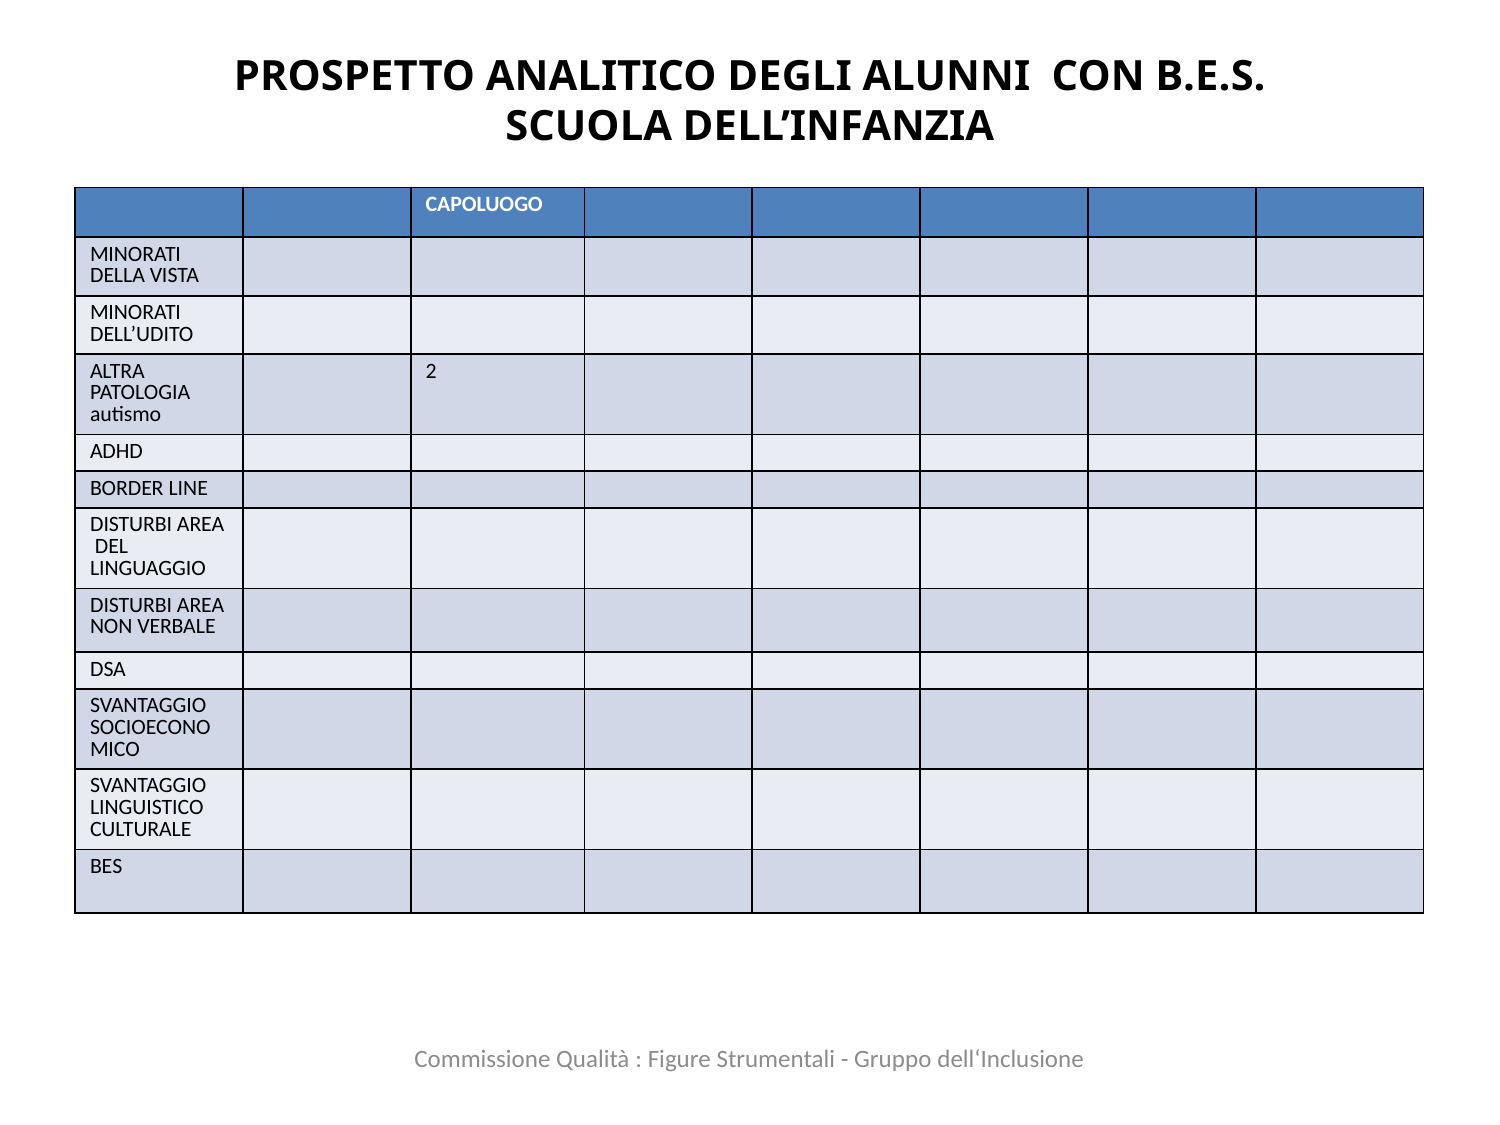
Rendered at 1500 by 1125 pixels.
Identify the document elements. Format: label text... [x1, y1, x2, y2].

table_cell [1089, 297, 1255, 353]
table_cell ALTRA PATOLOGIA autismo [76, 355, 242, 434]
table_cell [585, 472, 751, 507]
table_cell [753, 509, 919, 588]
table_cell [244, 238, 410, 295]
title PROSPETTO ANALITICO DEGLI ALUNNI CON B.E.S. SCUOLA DELL’INFANZIA [74, 4, 1426, 193]
table_cell [412, 589, 584, 651]
table_cell [244, 770, 410, 849]
table_cell DISTURBI AREA DEL LINGUAGGIO [76, 509, 242, 588]
table_cell [412, 850, 584, 912]
table_cell [1089, 589, 1255, 651]
table_cell [753, 850, 919, 912]
table_cell [753, 653, 919, 688]
table_cell [921, 589, 1087, 651]
table_cell DSA [76, 653, 242, 688]
table_cell [1089, 690, 1255, 768]
footer Commissione Qualità : Figure Strumentali - Gruppo dell‘Inclusione [75, 1042, 1425, 1103]
table_cell [244, 850, 410, 912]
table_cell [412, 509, 584, 588]
table_cell [585, 850, 751, 912]
table_cell 2 [412, 355, 584, 434]
table_header [921, 188, 1087, 236]
table_cell [412, 770, 584, 849]
table_cell [244, 653, 410, 688]
table_cell [1089, 355, 1255, 434]
table_cell [921, 850, 1087, 912]
table_cell [1257, 589, 1423, 651]
table_cell [244, 472, 410, 507]
table_cell [1257, 653, 1423, 688]
table_cell BES [76, 850, 242, 912]
table_cell [921, 770, 1087, 849]
table_cell [753, 472, 919, 507]
table_cell [244, 297, 410, 353]
table_cell [753, 770, 919, 849]
table_cell [1089, 653, 1255, 688]
table_cell [244, 509, 410, 588]
table_cell [1257, 238, 1423, 295]
table_cell [412, 653, 584, 688]
table_cell [1089, 472, 1255, 507]
table_cell [921, 690, 1087, 768]
table_cell [244, 589, 410, 651]
table_cell [412, 297, 584, 353]
table_cell [921, 297, 1087, 353]
table_header [244, 188, 410, 236]
table_cell [585, 770, 751, 849]
table_cell [585, 355, 751, 434]
table_cell [1257, 472, 1423, 507]
table_cell [921, 355, 1087, 434]
table_cell [585, 509, 751, 588]
table_cell ADHD [76, 435, 242, 470]
table_cell [412, 690, 584, 768]
table_cell [1257, 770, 1423, 849]
table_cell [1257, 690, 1423, 768]
table_cell [921, 653, 1087, 688]
table_cell [412, 238, 584, 295]
table_cell BORDER LINE [76, 472, 242, 507]
table_cell SVANTAGGIO SOCIOECONOMICO [76, 690, 242, 768]
table_cell [585, 238, 751, 295]
table_cell [585, 653, 751, 688]
table_header [76, 188, 242, 236]
table_cell [585, 435, 751, 470]
table_cell [244, 435, 410, 470]
table_cell MINORATI DELL’UDITO [76, 297, 242, 353]
table_cell [1257, 297, 1423, 353]
table_cell [412, 472, 584, 507]
table_cell [585, 690, 751, 768]
table_cell [585, 297, 751, 353]
table_cell [412, 435, 584, 470]
table_cell [753, 589, 919, 651]
table_cell [1257, 850, 1423, 912]
table_header [585, 188, 751, 236]
table_cell [1089, 850, 1255, 912]
table_cell [244, 690, 410, 768]
table_cell [1089, 509, 1255, 588]
table_cell [1089, 238, 1255, 295]
table_cell DISTURBI AREA NON VERBALE [76, 589, 242, 651]
table_cell [921, 509, 1087, 588]
table_cell [1257, 355, 1423, 434]
table_cell [244, 355, 410, 434]
table_cell [921, 238, 1087, 295]
table_header [753, 188, 919, 236]
table_header CAPOLUOGO [412, 188, 584, 236]
table_cell [753, 238, 919, 295]
table_cell [1089, 770, 1255, 849]
table_cell [921, 435, 1087, 470]
table_header [1257, 188, 1423, 236]
table_cell SVANTAGGIO LINGUISTICO CULTURALE [76, 770, 242, 849]
table_cell [753, 435, 919, 470]
table_cell [753, 297, 919, 353]
table_cell [753, 690, 919, 768]
table_cell [585, 589, 751, 651]
table_cell [921, 472, 1087, 507]
table_cell [1257, 509, 1423, 588]
table_cell [1089, 435, 1255, 470]
table_cell [753, 355, 919, 434]
table_cell MINORATI DELLA VISTA [76, 238, 242, 295]
table_cell [1257, 435, 1423, 470]
table_header [1089, 188, 1255, 236]
